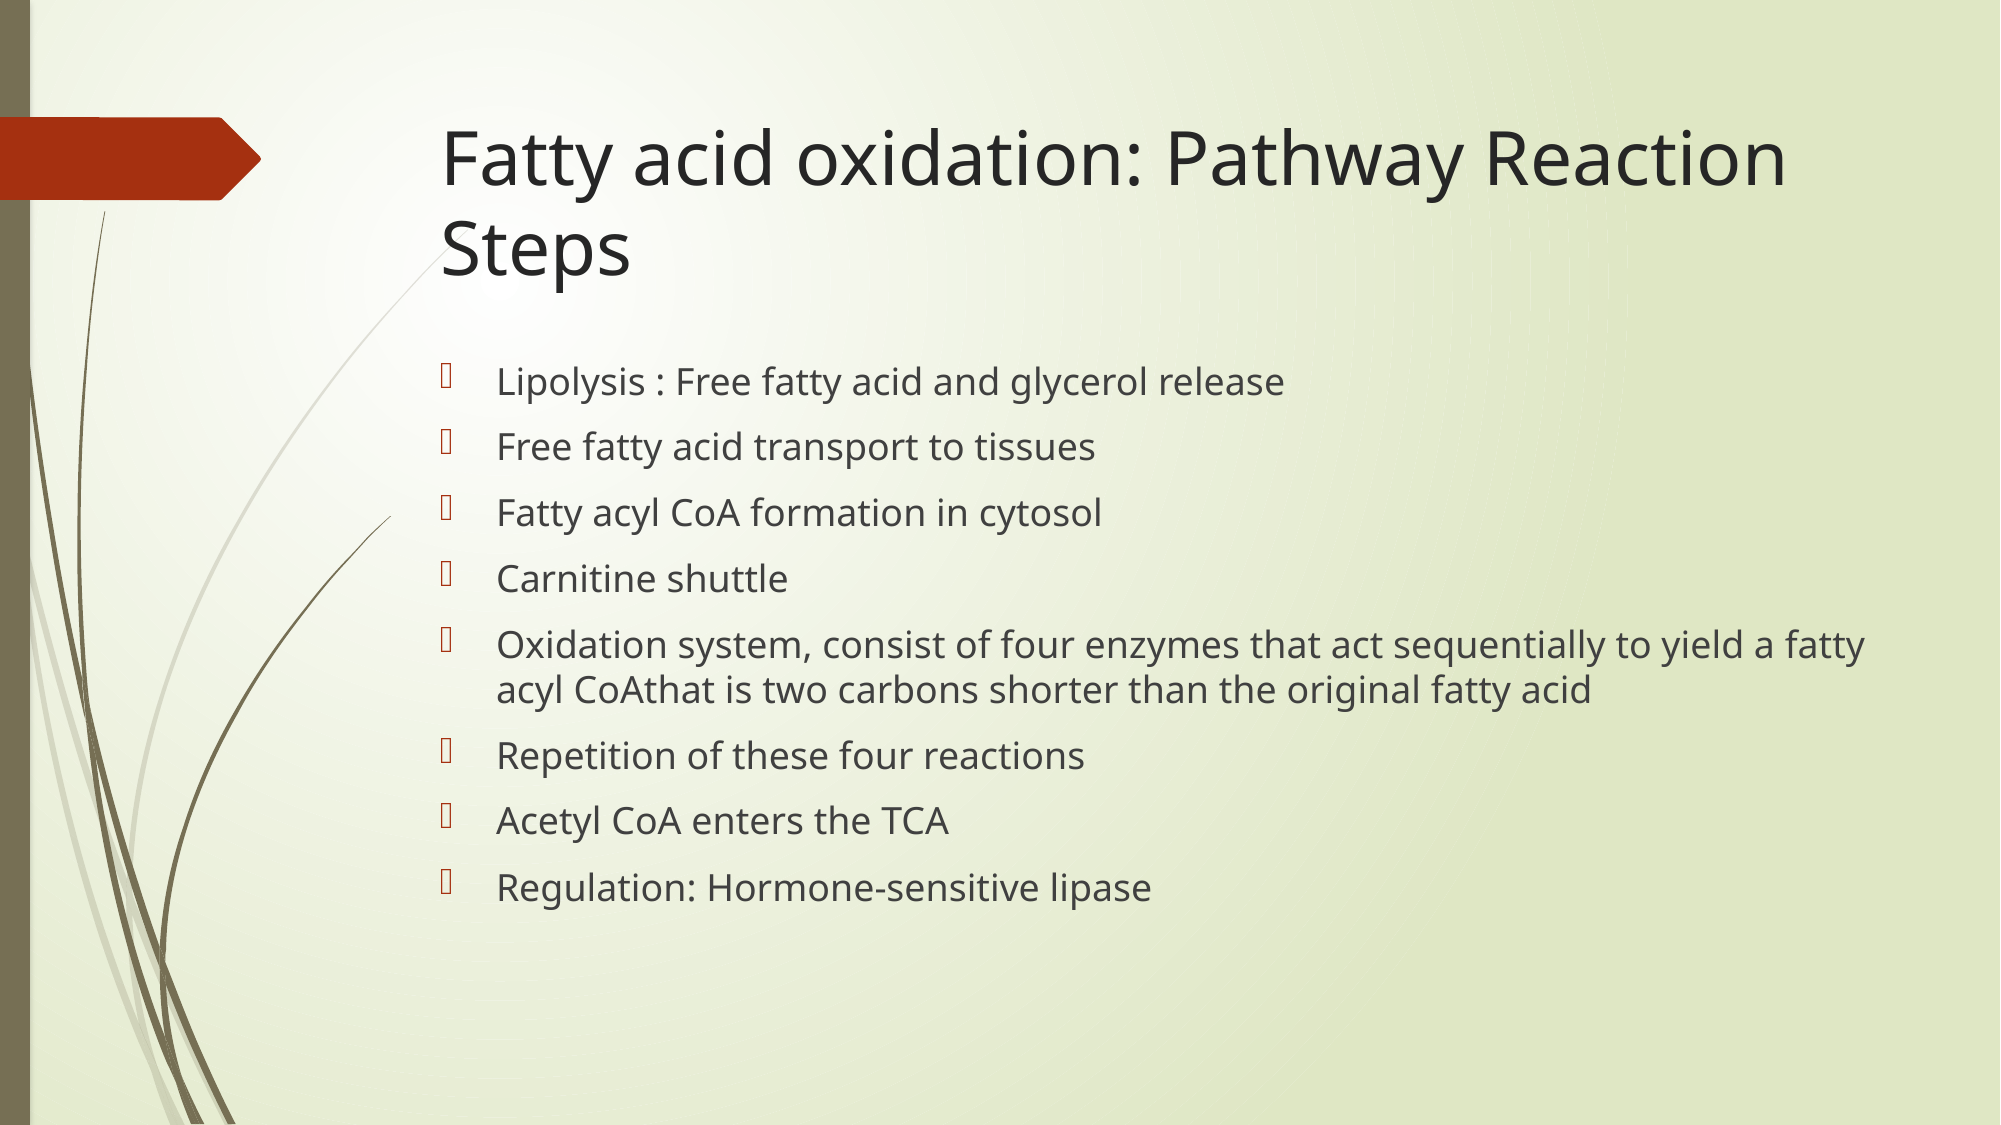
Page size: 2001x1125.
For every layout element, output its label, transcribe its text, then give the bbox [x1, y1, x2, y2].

list Lipolysis : Free fatty acid and glycerol release Free fatty acid transport to tissues Fatty acyl CoA formation in cytosol Carnitine shuttle Oxidation system, consist of four enzymes that act sequentially to yield a fatty acyl CoAthat is two carbons shorter than the original fatty acid Repetition of these four reactions Acetyl CoA enters the TCA Regulation: Hormone-sensitive lipase [424, 350, 1888, 970]
title Fatty acid oxidation: Pathway Reaction Steps [425, 102, 1888, 313]
